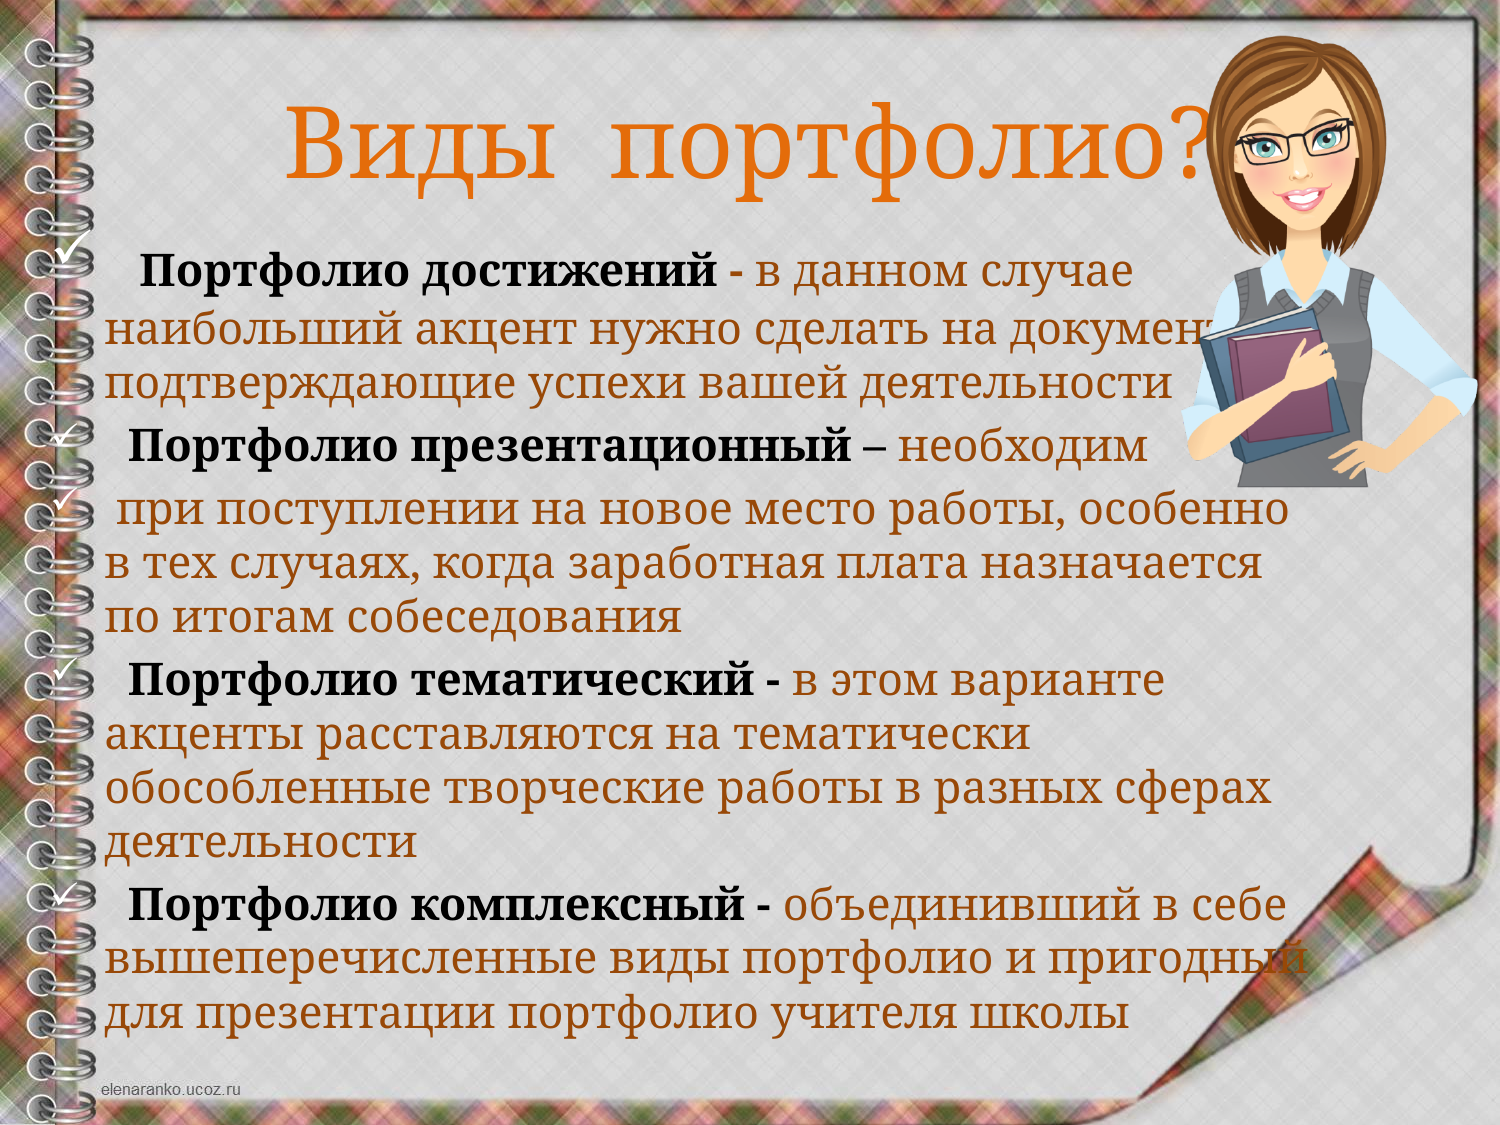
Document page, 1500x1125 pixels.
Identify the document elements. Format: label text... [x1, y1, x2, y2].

list Портфолио достижений - в данном случае наибольший акцент нужно сделать на документы подтверждающие успехи вашей деятельности Портфолио презентационный – необходим при поступлении на новое место работы, особенно в тех случаях, когда заработная плата назначается по итогам собеседования Портфолио тематический - в этом варианте акценты расставляются на тематически обособленные творческие работы в разных сферах деятельности Портфолио комплексный - объединивший в себе вышеперечисленные виды портфолио и пригодный для презентации портфолио учителя школы [35, 210, 1332, 1090]
picture [0, 0, 1500, 1125]
title Виды портфолио? [75, 45, 1175, 210]
